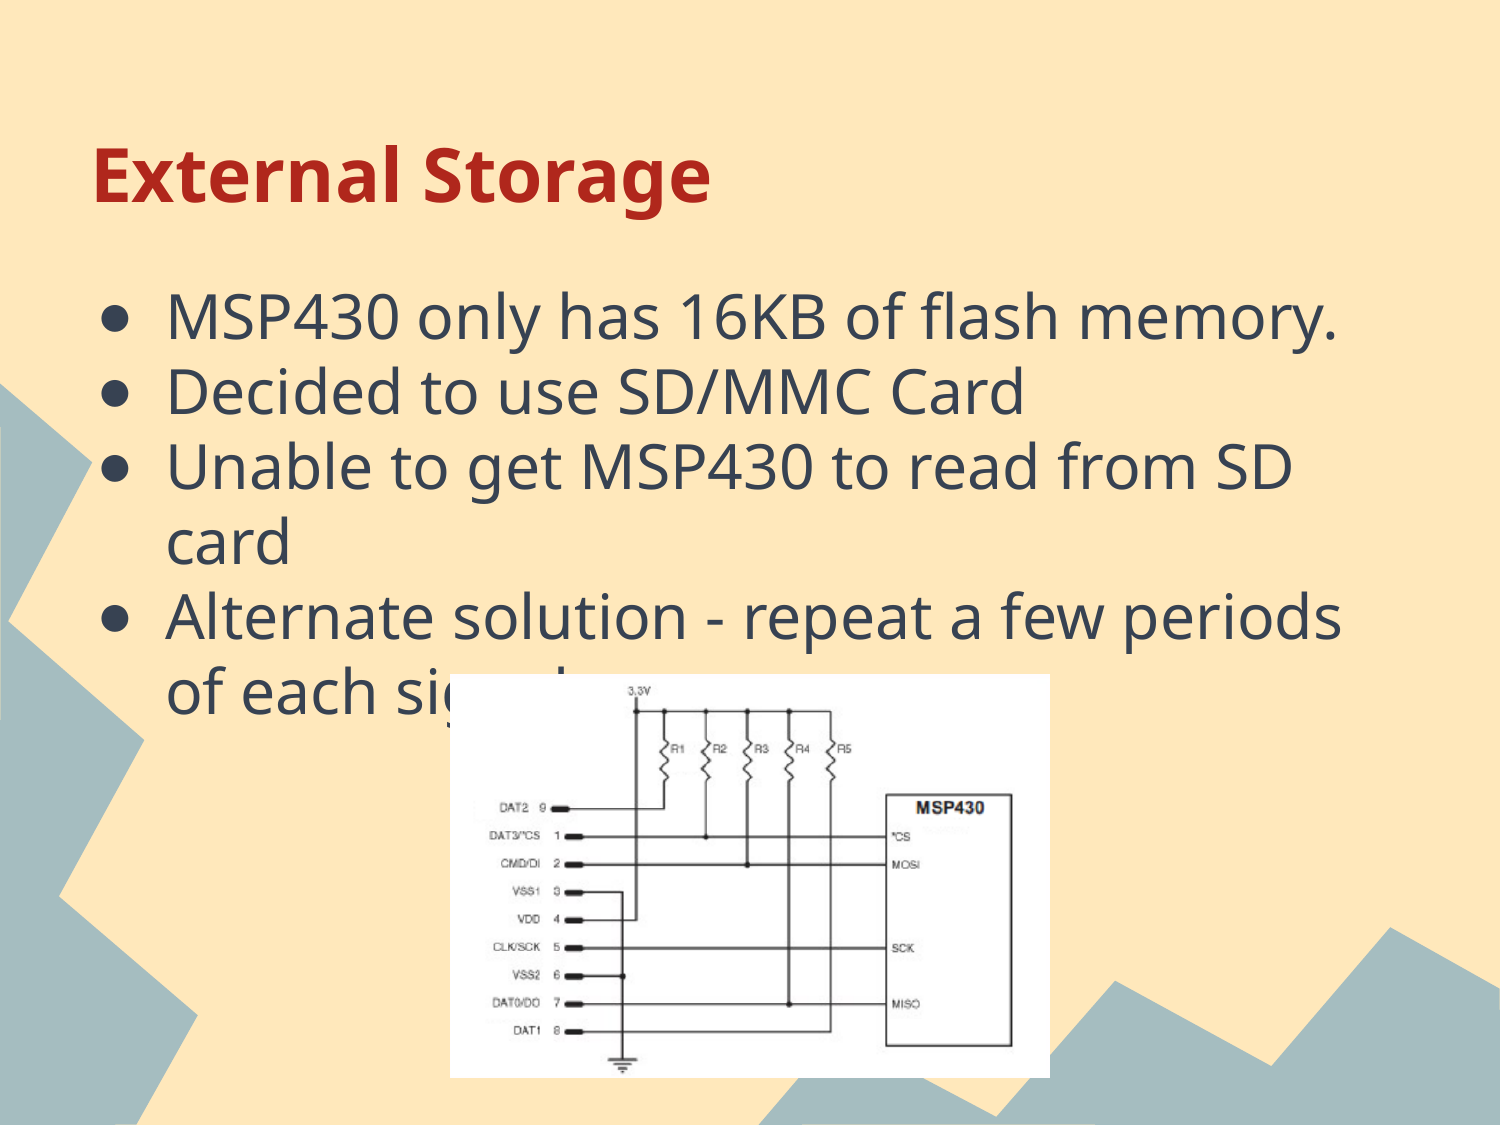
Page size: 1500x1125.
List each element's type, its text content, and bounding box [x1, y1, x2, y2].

list MSP430 only has 16KB of flash memory. Decided to use SD/MMC Card Unable to get MSP430 to read from SD card Alternate solution - repeat a few periods of each signal [75, 262, 1425, 1078]
title External Storage [75, 45, 1425, 233]
picture [449, 674, 1051, 1078]
